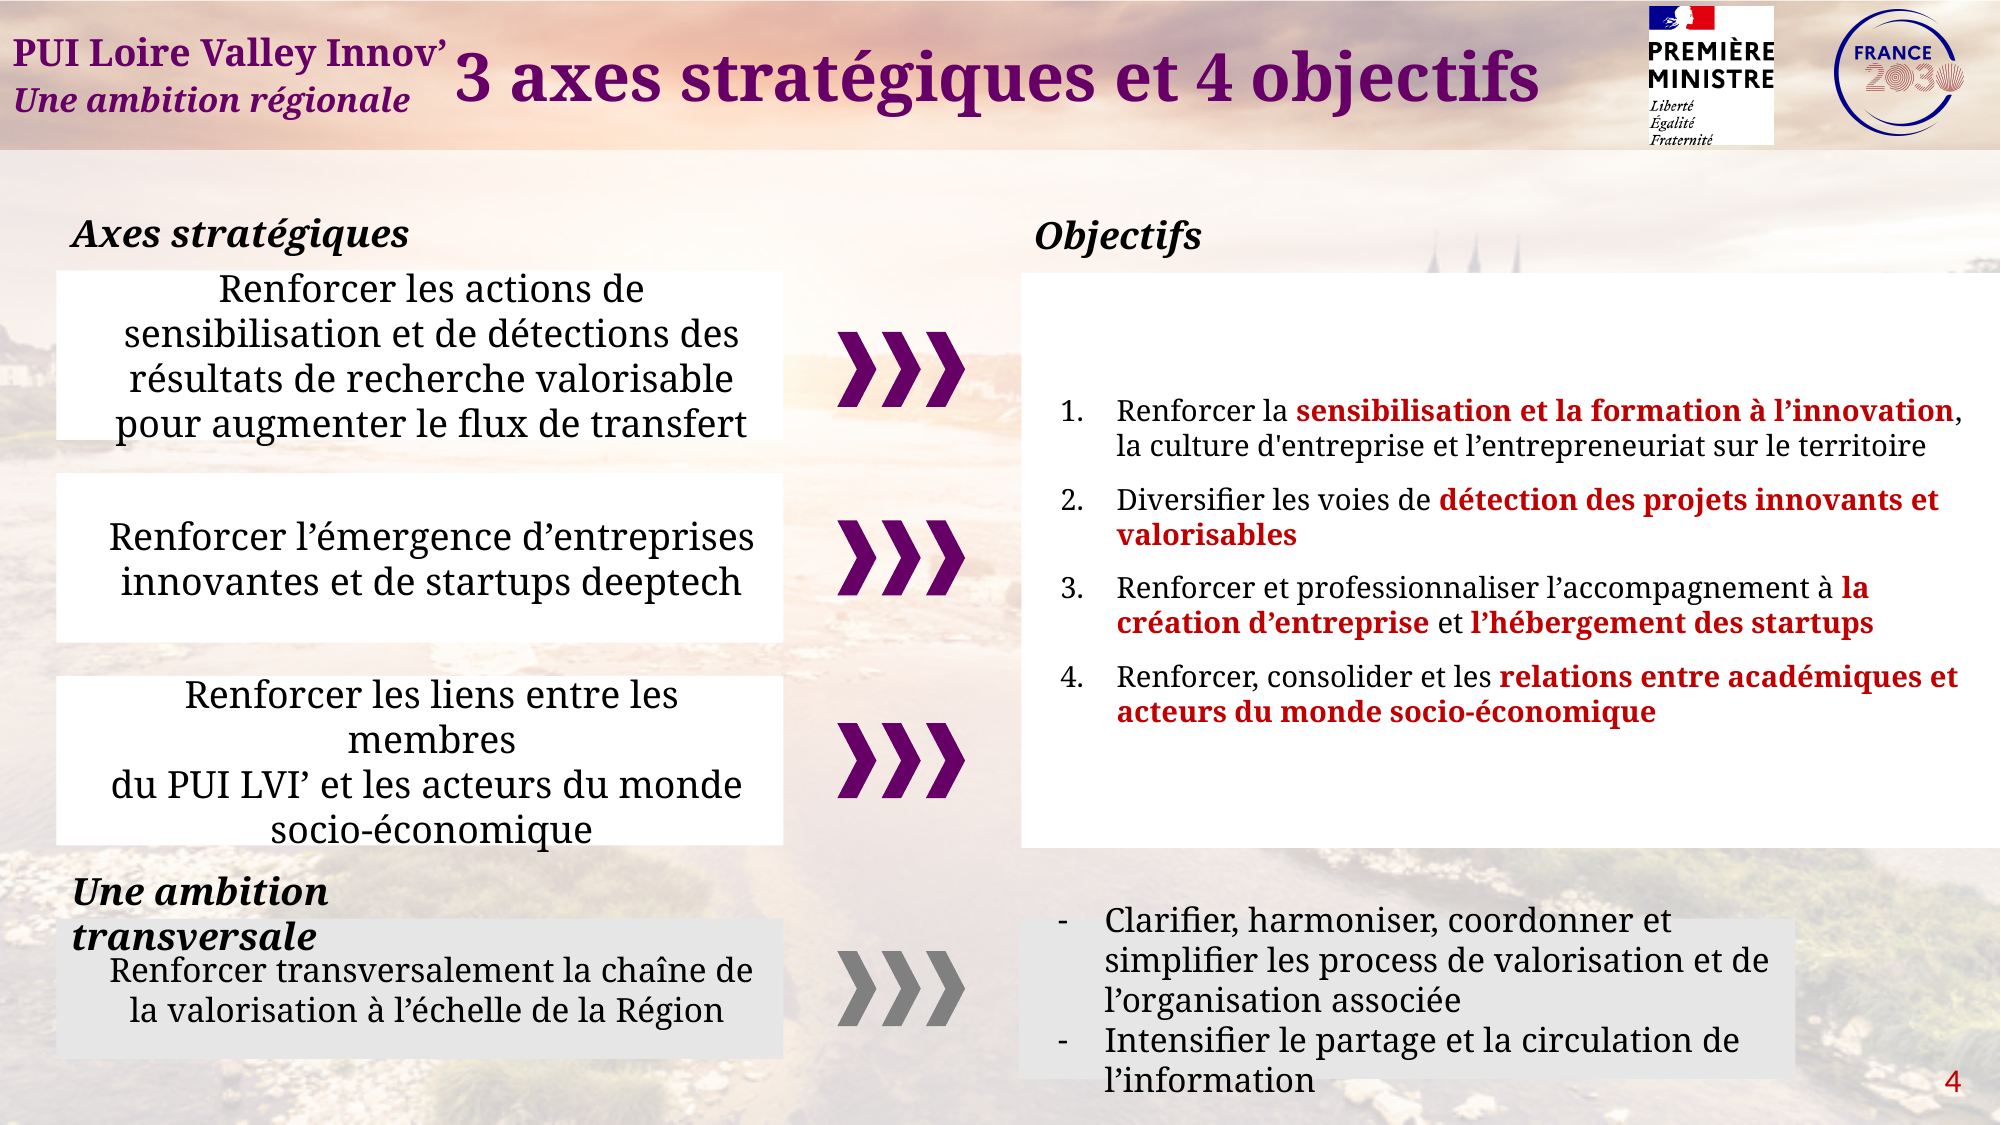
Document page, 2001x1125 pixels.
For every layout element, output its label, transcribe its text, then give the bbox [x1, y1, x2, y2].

text_box Renforcer transversalement la chaîne de la valorisation à l’échelle de la Région [55, 918, 784, 1060]
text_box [837, 723, 966, 799]
text_box Renforcer la sensibilisation et la formation à l’innovation, la culture d'entreprise et l’entrepreneuriat sur le territoire Diversifier les voies de détection des projets innovants et valorisables Renforcer et professionnaliser l’accompagnement à la création d’entreprise et l’hébergement des startups Renforcer, consolider et les relations entre académiques et acteurs du monde socio-économique [1020, 272, 2000, 849]
text_box Renforcer l’émergence d’entreprises innovantes et de startups deeptech [55, 472, 784, 644]
text_box Renforcer les liens entre les membres du PUI LVI’ et les acteurs du monde socio-économique [55, 675, 784, 846]
text_box Renforcer les actions de sensibilisation et de détections des résultats de recherche valorisable pour augmenter le flux de transfert [55, 269, 784, 441]
text_box Une ambition transversale [56, 860, 541, 966]
text_box PUI Loire Valley Innov’ Une ambition régionale [0, 150, 798, 161]
text_box Axes stratégiques [56, 202, 468, 262]
text_box Objectifs [1018, 204, 1547, 265]
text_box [837, 331, 966, 407]
picture [0, 1, 2000, 150]
text_box Clarifier, harmoniser, coordonner et simplifier les process de valorisation et de l’organisation associée Intensifier le partage et la circulation de l’information [1018, 918, 1796, 1080]
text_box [837, 951, 966, 1027]
slide_number 4 [1526, 1048, 1977, 1109]
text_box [837, 520, 966, 596]
